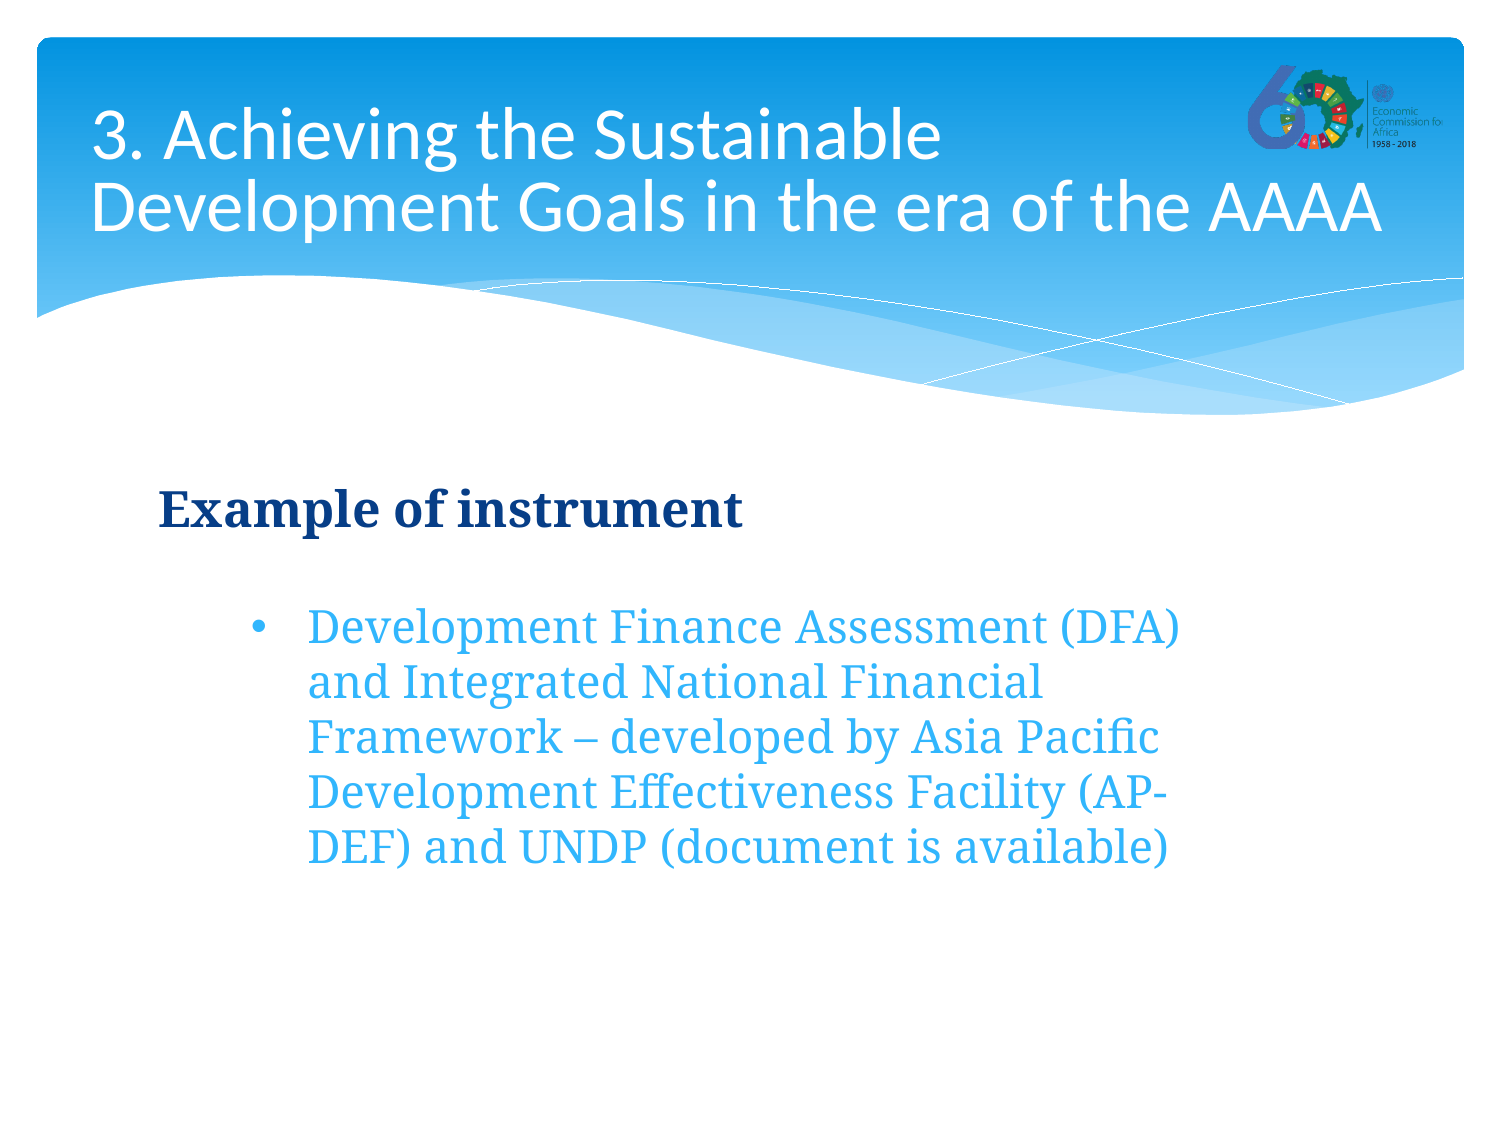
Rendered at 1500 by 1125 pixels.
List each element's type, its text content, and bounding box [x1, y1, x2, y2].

title 3. Achieving the Sustainable Development Goals in the era of the AAAA [75, 71, 1425, 277]
text_box Development Finance Assessment (DFA) and Integrated National Financial Framework – developed by Asia Pacific Development Effectiveness Facility (AP-DEF) and UNDP (document is available) [161, 590, 1248, 881]
list Example of instrument [143, 469, 1296, 549]
picture [1247, 66, 1443, 150]
